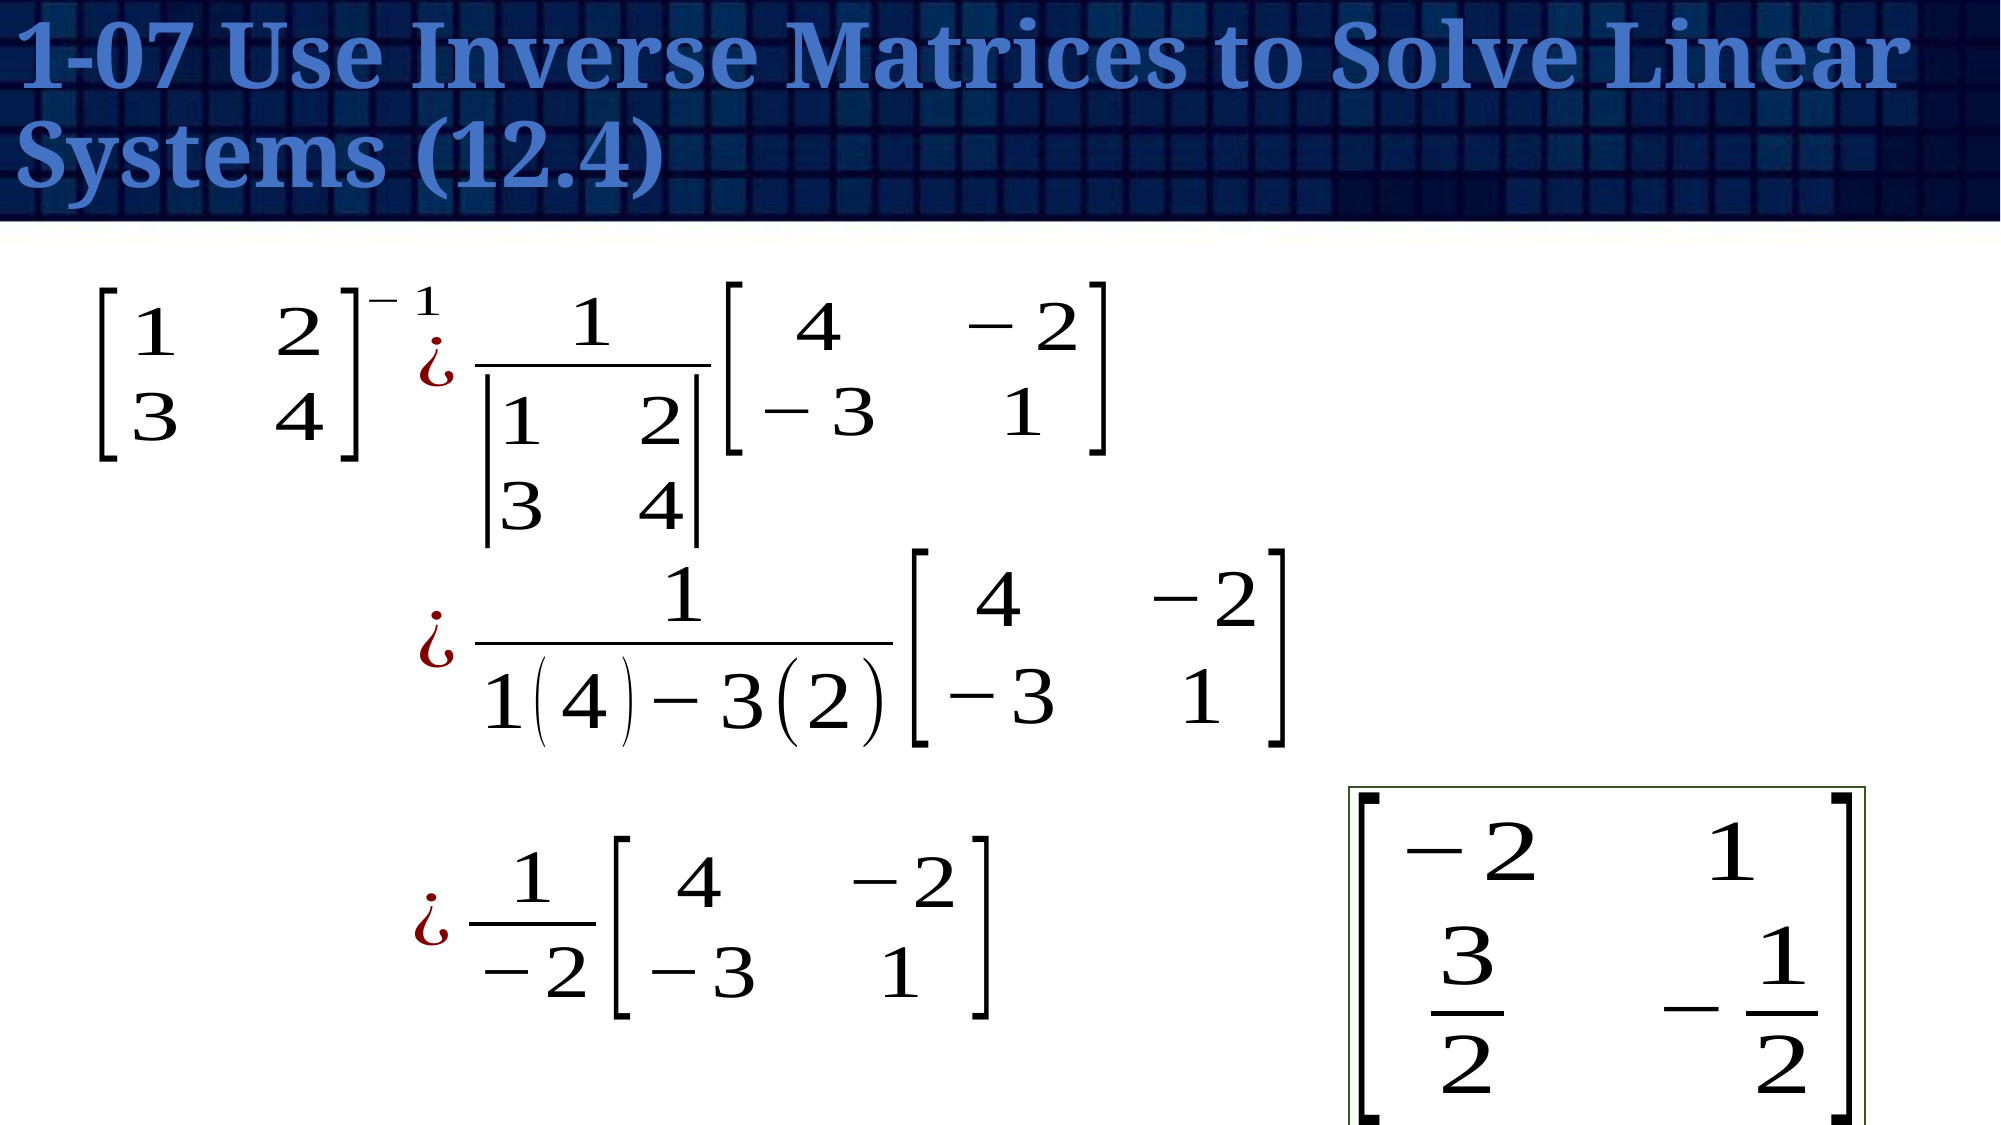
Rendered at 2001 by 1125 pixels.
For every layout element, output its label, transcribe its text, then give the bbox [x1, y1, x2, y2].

title 1-07 Use Inverse Matrices to Solve Linear Systems (12.4) [0, 0, 2000, 218]
picture [0, 0, 2001, 1125]
picture [1350, 788, 1864, 1125]
